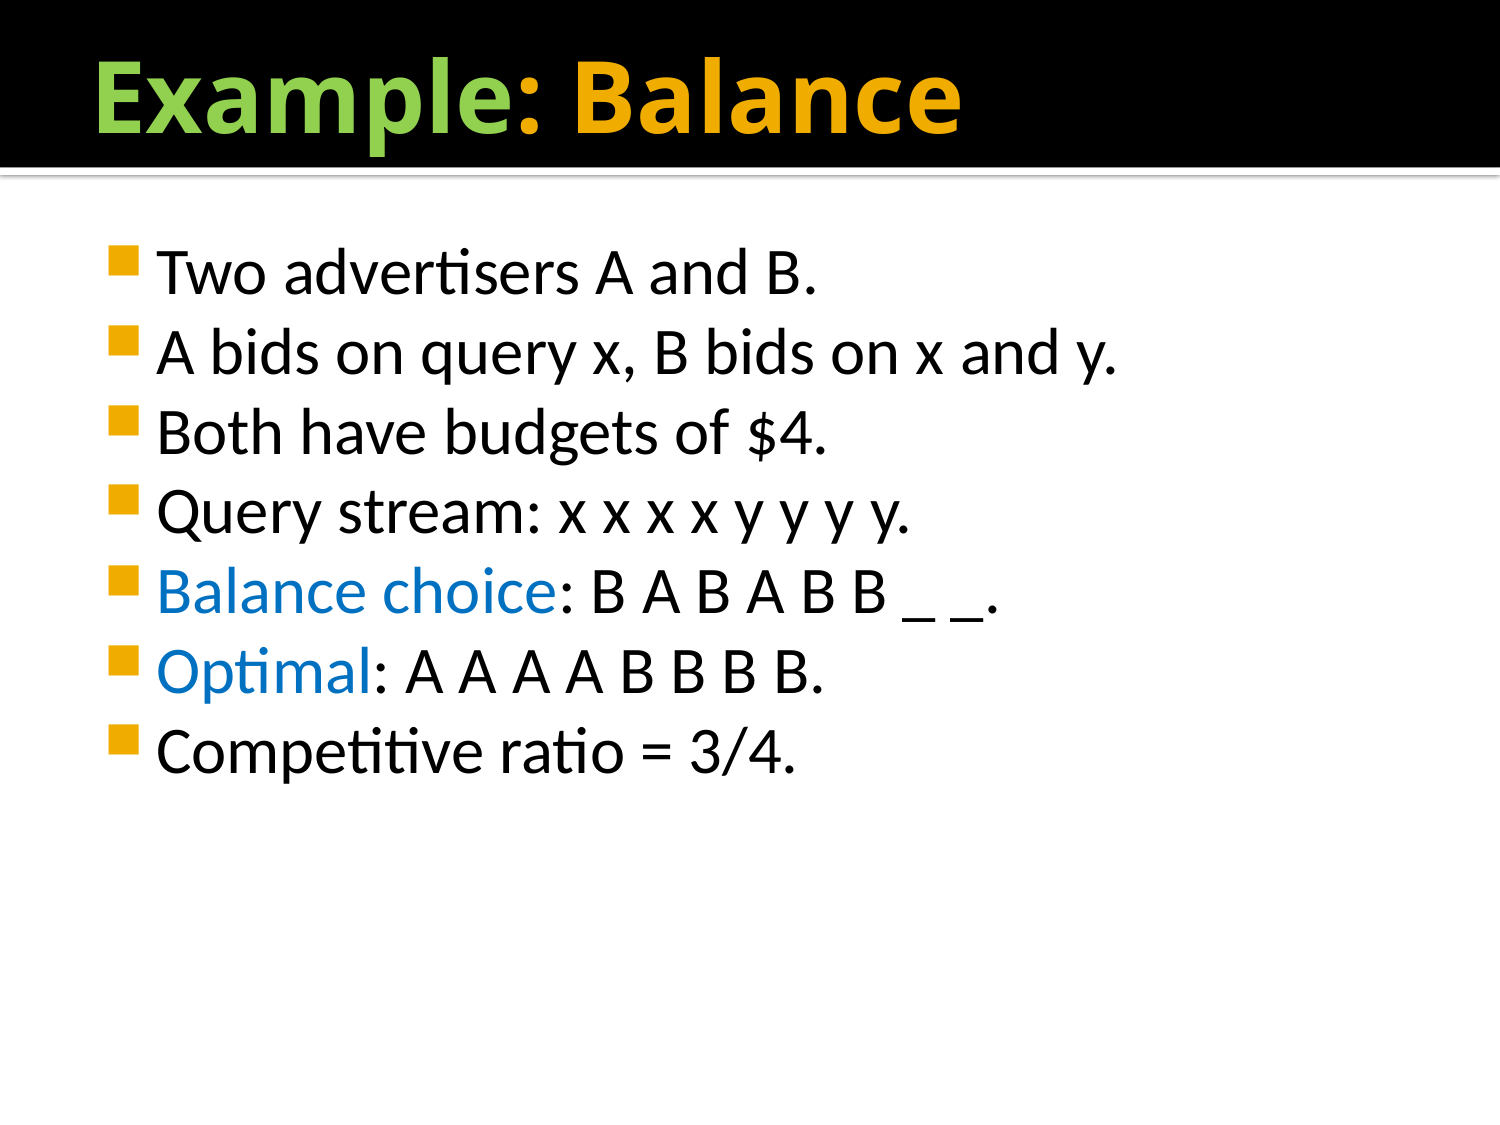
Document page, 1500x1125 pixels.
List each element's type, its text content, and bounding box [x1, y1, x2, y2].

list Two advertisers A and B. A bids on query x, B bids on x and y. Both have budgets of $4. Query stream: x x x x y y y y. Balance choice: B A B A B B _ _. Optimal: A A A A B B B B. Competitive ratio = 3/4. [75, 212, 1475, 1075]
title Example: Balance [75, 12, 1500, 175]
